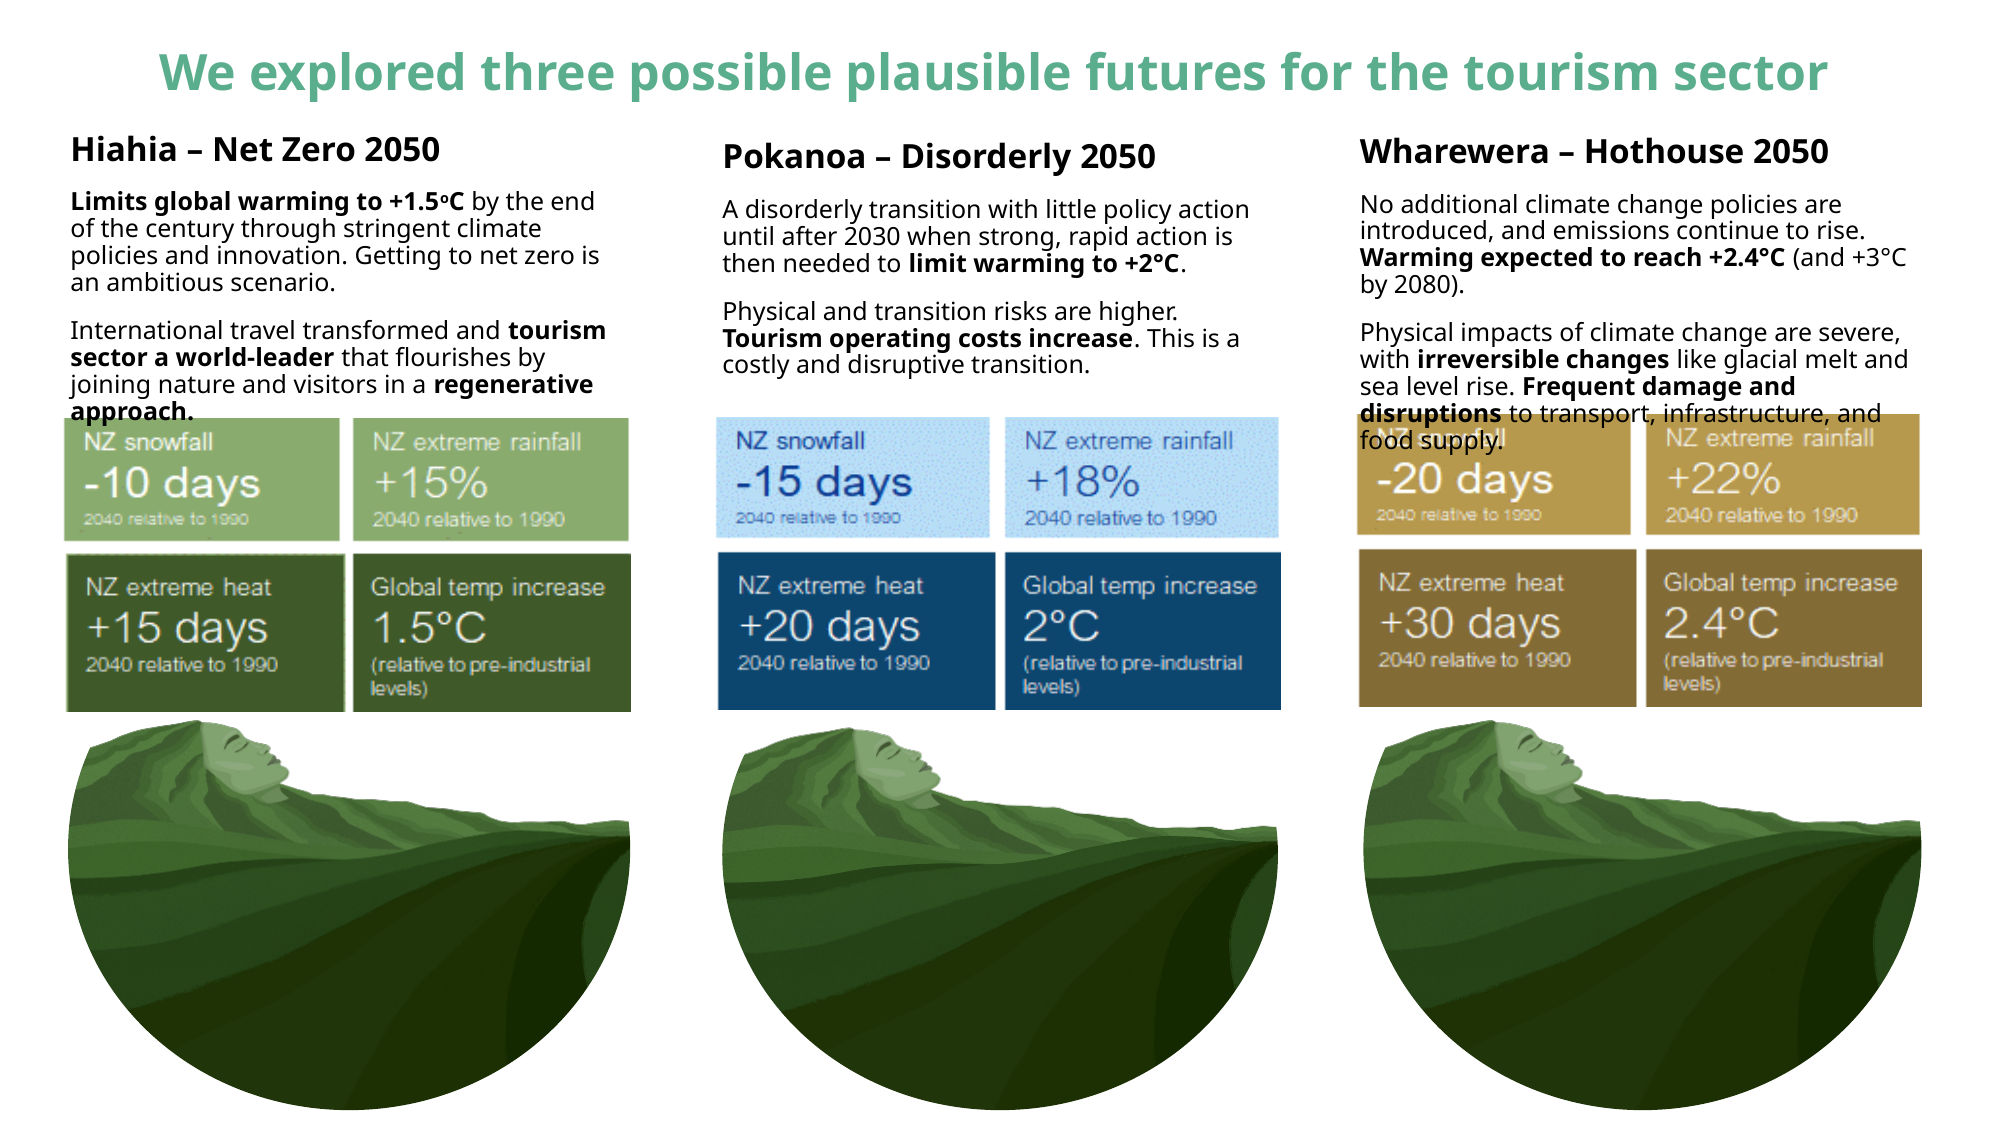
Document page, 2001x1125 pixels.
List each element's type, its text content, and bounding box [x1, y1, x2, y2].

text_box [55, 125, 1945, 1111]
text_box We explored three possible plausible futures for the tourism sector [67, 40, 1922, 125]
